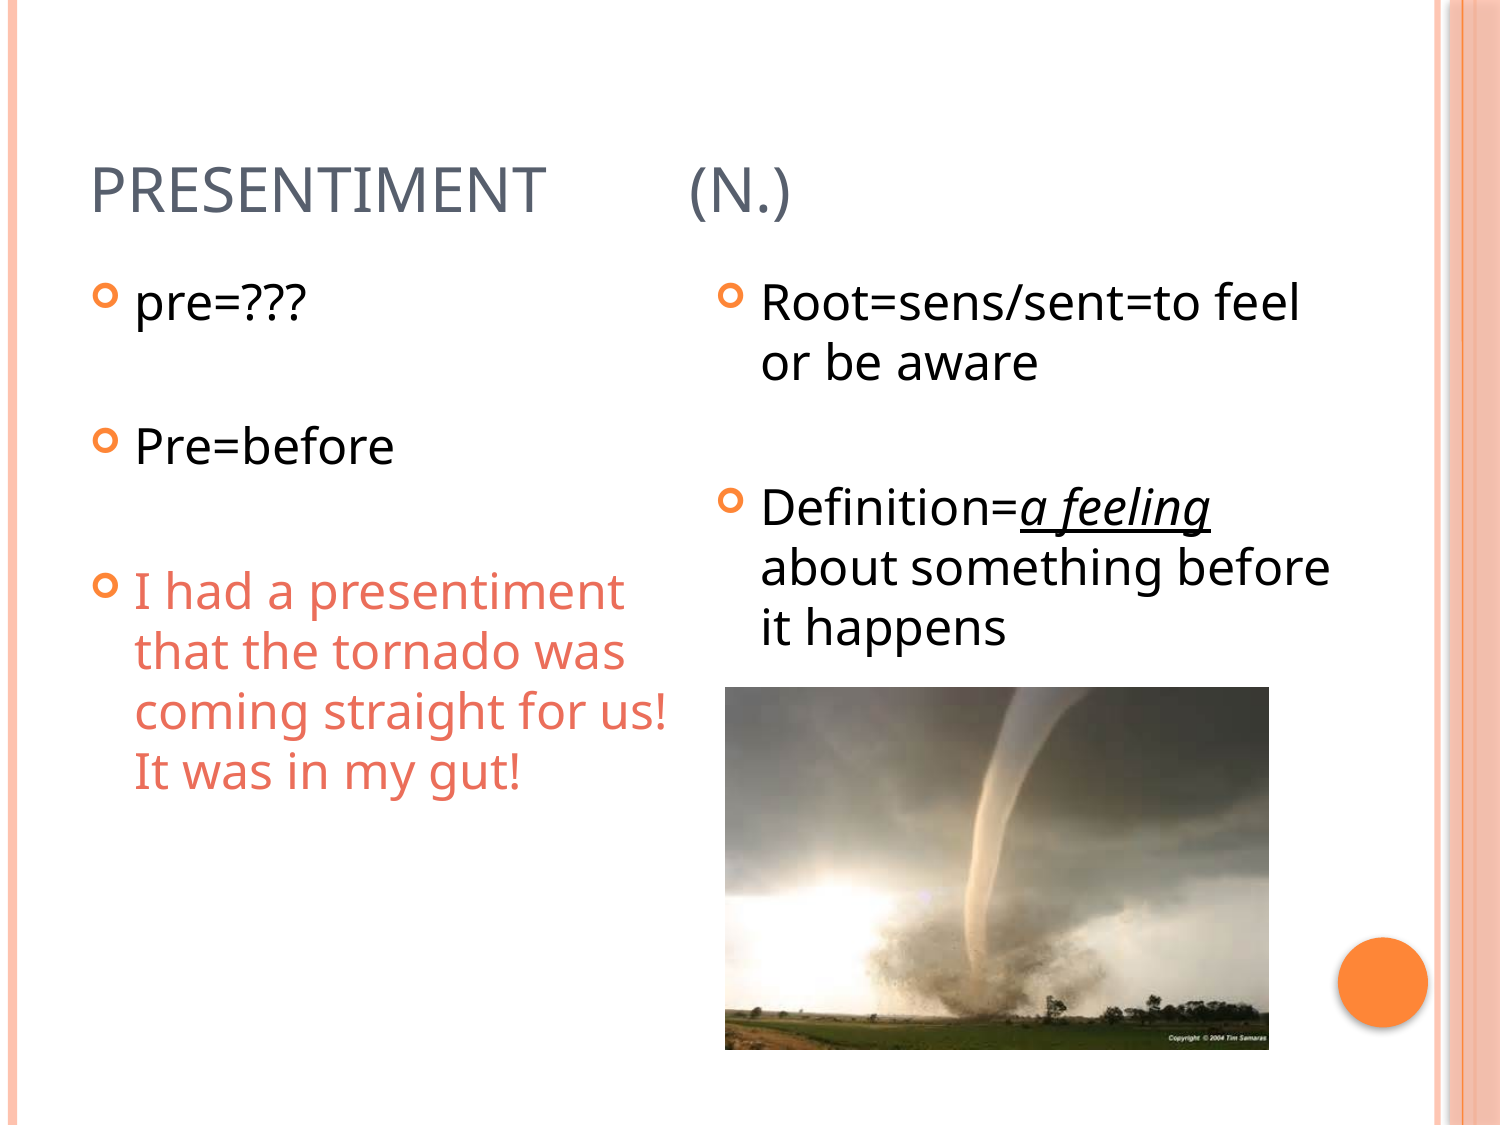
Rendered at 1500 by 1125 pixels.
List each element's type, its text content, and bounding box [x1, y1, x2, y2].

list Root=sens/sent=to feel or be aware Definition=a feeling about something before it happens [700, 262, 1363, 1013]
list pre=??? Pre=before I had a presentiment that the tornado was coming straight for us! It was in my gut! [75, 262, 688, 1000]
title Presentiment (n.) [75, 45, 1350, 233]
picture [724, 686, 1270, 1051]
